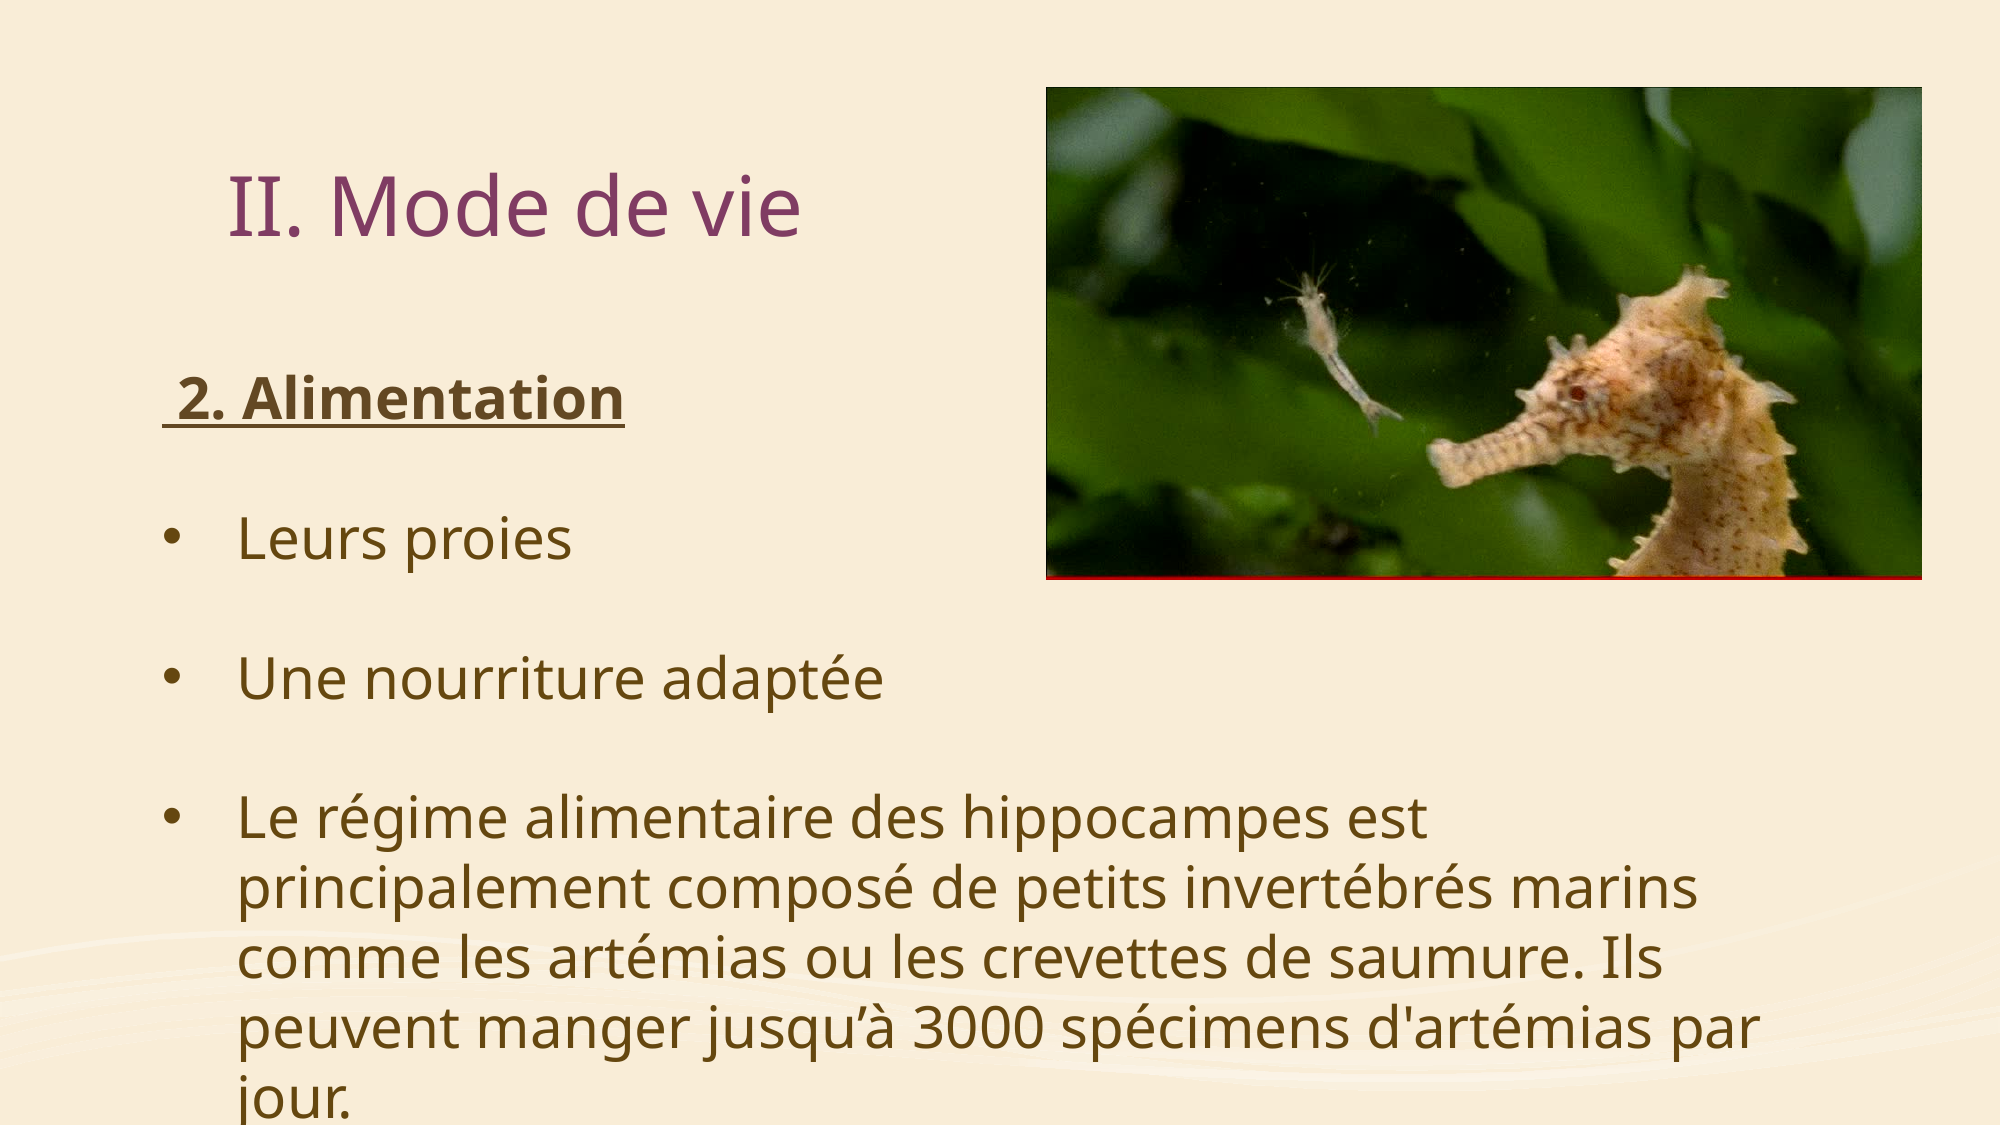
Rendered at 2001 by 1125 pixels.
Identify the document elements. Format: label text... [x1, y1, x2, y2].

text_box 2. Alimentation Leurs proies Une nourriture adaptée Le régime alimentaire des hippocampes est principalement composé de petits invertébrés marins comme les artémias ou les crevettes de saumure. Ils peuvent manger jusqu’à 3000 spécimens d'artémias par jour. [147, 353, 1853, 1125]
title II. Mode de vie [212, 61, 1788, 262]
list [1046, 87, 1922, 580]
